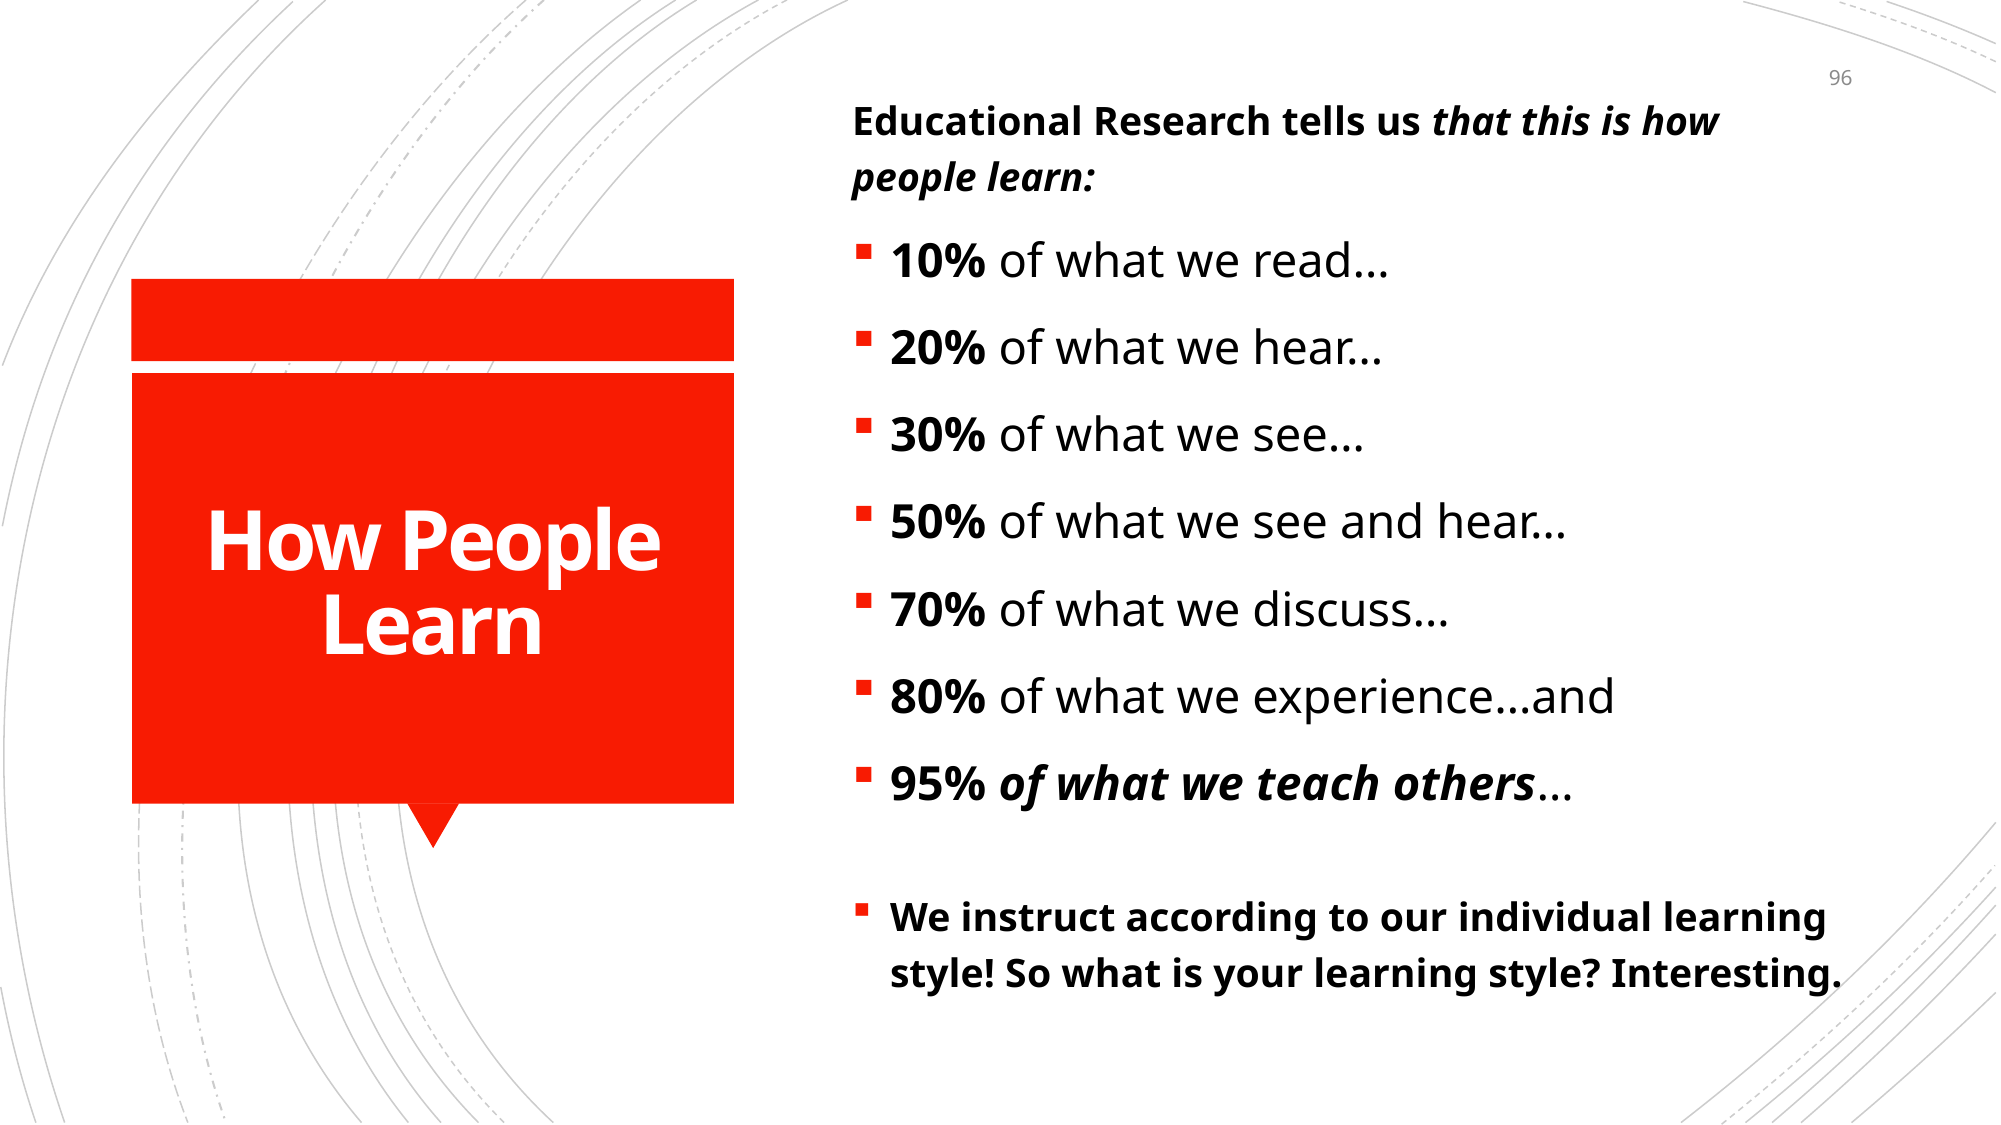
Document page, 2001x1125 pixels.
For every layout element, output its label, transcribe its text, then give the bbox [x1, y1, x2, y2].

slide_number 96 [1717, 52, 1868, 105]
list Educational Research tells us that this is how people learn: 10% of what we read… 20% of what we hear… 30% of what we see… 50% of what we see and hear… 70% of what we discuss… 80% of what we experience…and 95% of what we teach others… We instruct according to our individual learning style! So what is your learning style? Interesting. [836, 79, 1868, 1046]
title How People Learn [145, 385, 720, 789]
